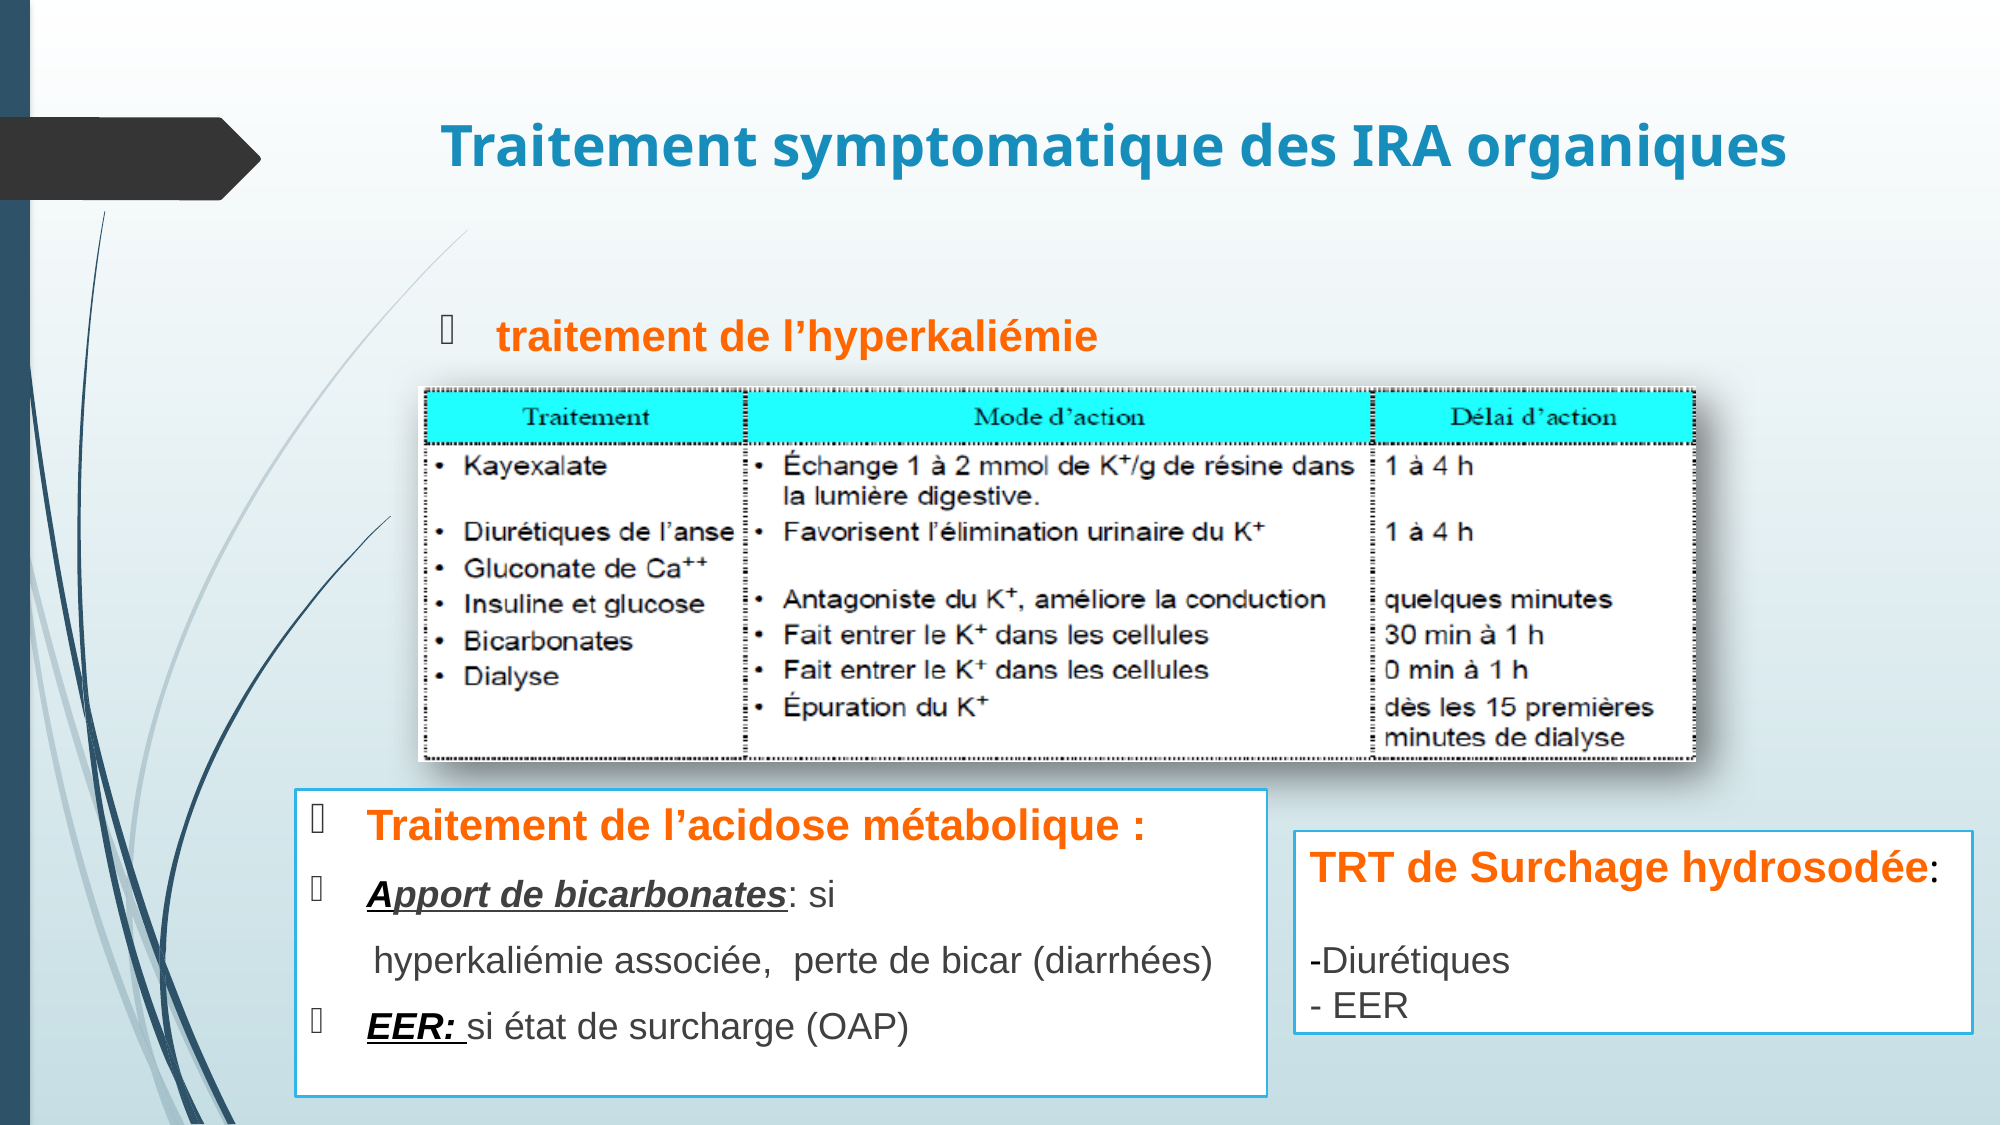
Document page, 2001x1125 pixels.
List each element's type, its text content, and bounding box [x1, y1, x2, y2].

list traitement de l’hyperkaliémie [424, 299, 1888, 920]
text_box TRT de Surchage hydrosodée: -Diurétiques - EER [1293, 830, 1974, 1035]
picture [418, 386, 1696, 763]
title Traitement symptomatique des IRA organiques [425, 102, 1888, 273]
text_box Traitement de l’acidose métabolique : Apport de bicarbonates: si hyperkaliémie associée, perte de bicar (diarrhées) EER: si état de surcharge (OAP) [294, 788, 1268, 1098]
